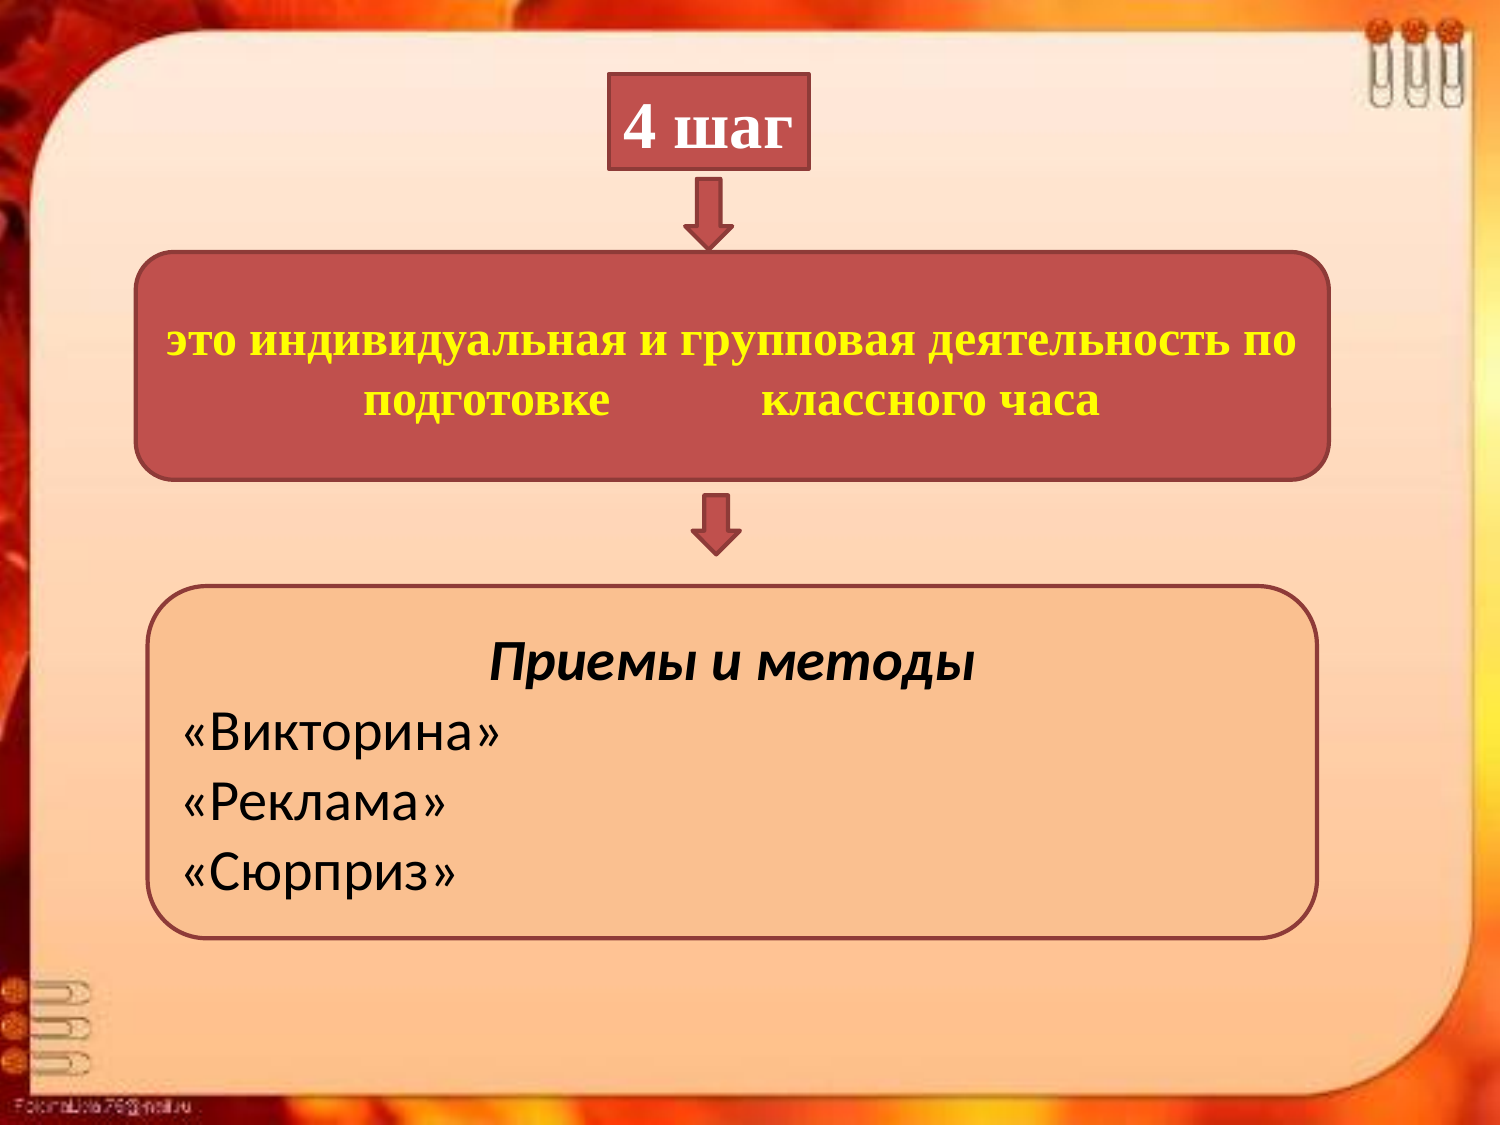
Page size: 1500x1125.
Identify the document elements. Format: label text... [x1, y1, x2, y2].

text_box это индивидуальная и групповая деятельность по подготовке классного часа [133, 249, 1332, 482]
picture [0, 0, 1500, 1125]
text_box Приемы и методы «Викторина» «Реклама» «Сюрприз» [145, 583, 1320, 941]
text_box [683, 176, 735, 252]
text_box [690, 493, 742, 557]
text_box 4 шаг [607, 72, 811, 171]
